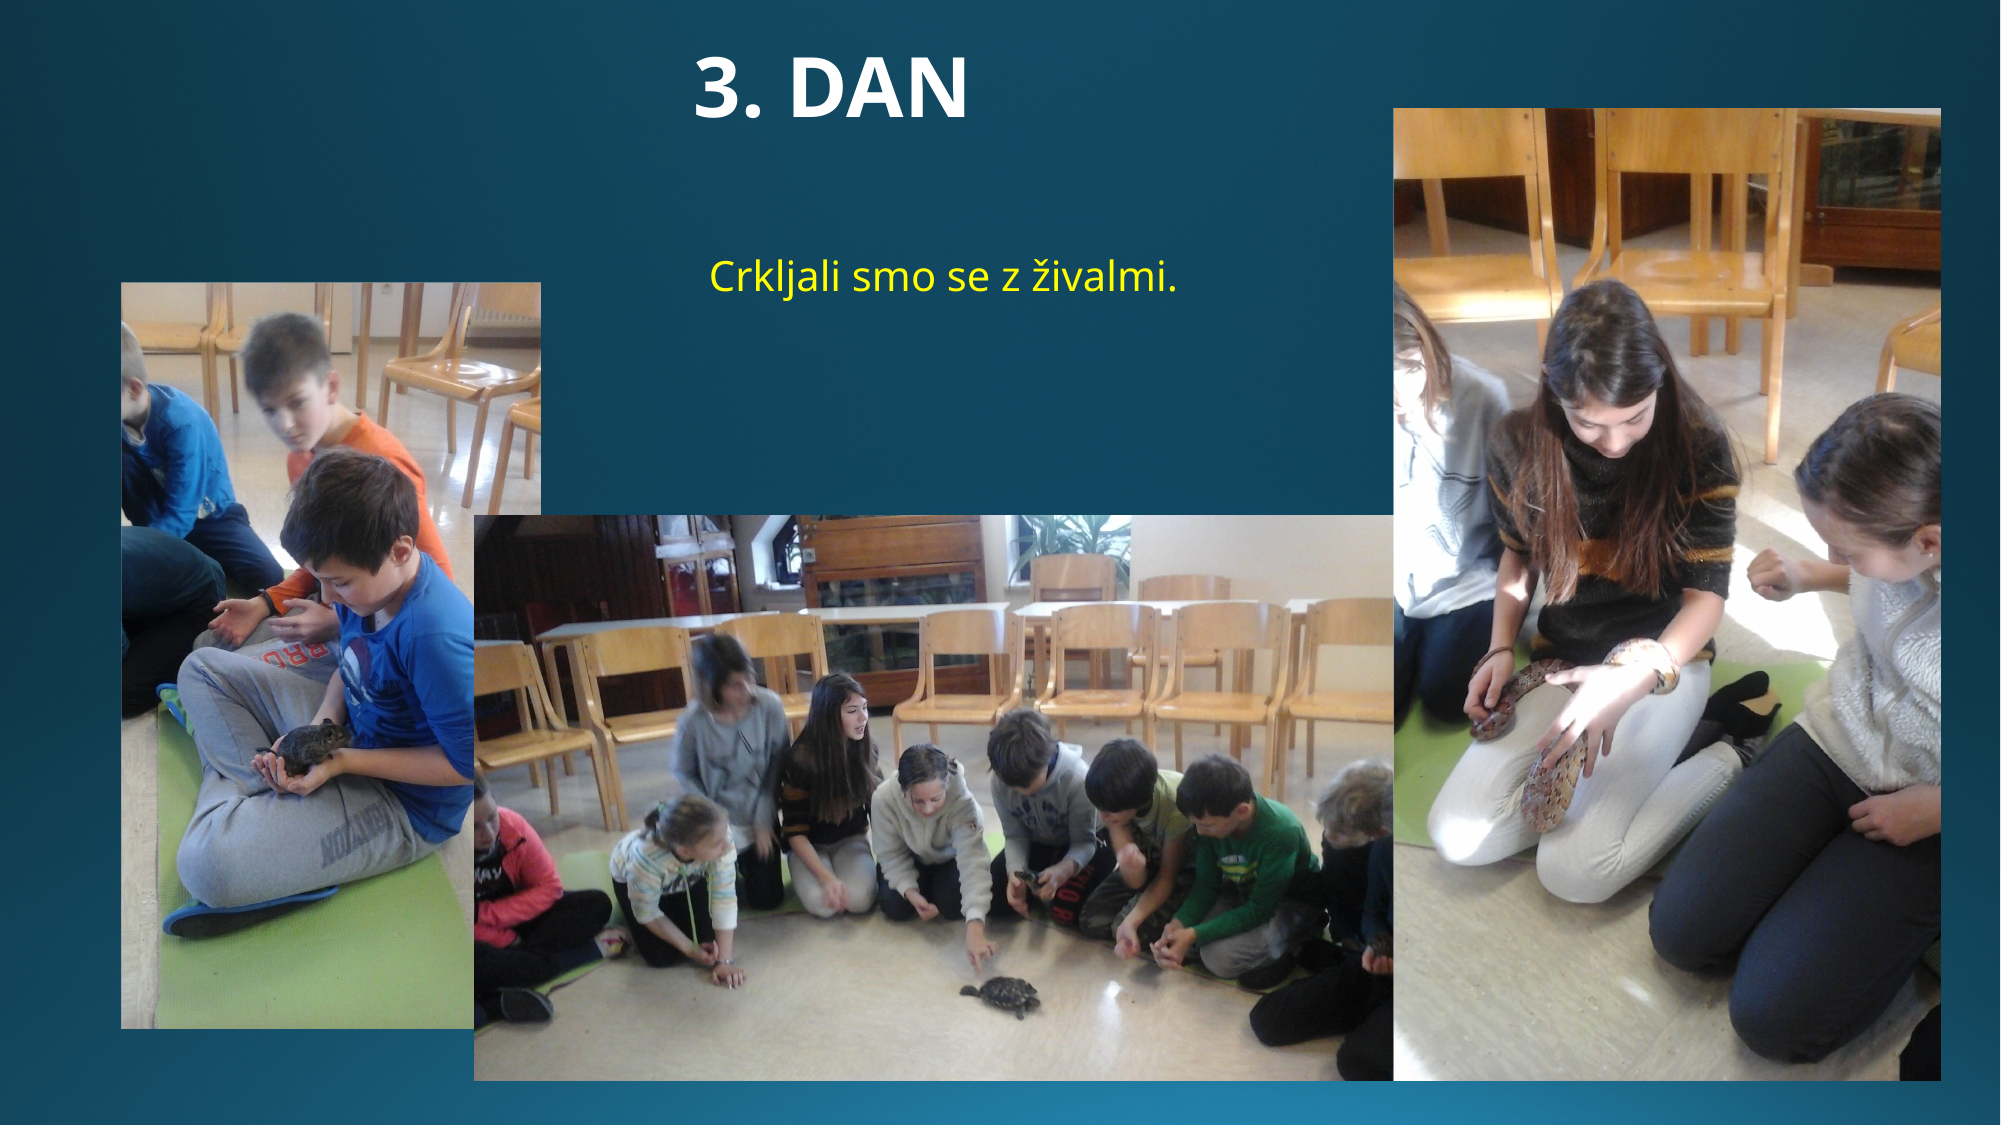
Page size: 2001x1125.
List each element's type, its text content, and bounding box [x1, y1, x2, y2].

subtitle 3. DAN [82, 19, 1583, 144]
picture [0, 0, 2001, 1125]
text_box Crkljali smo se z živalmi. [694, 242, 1312, 308]
